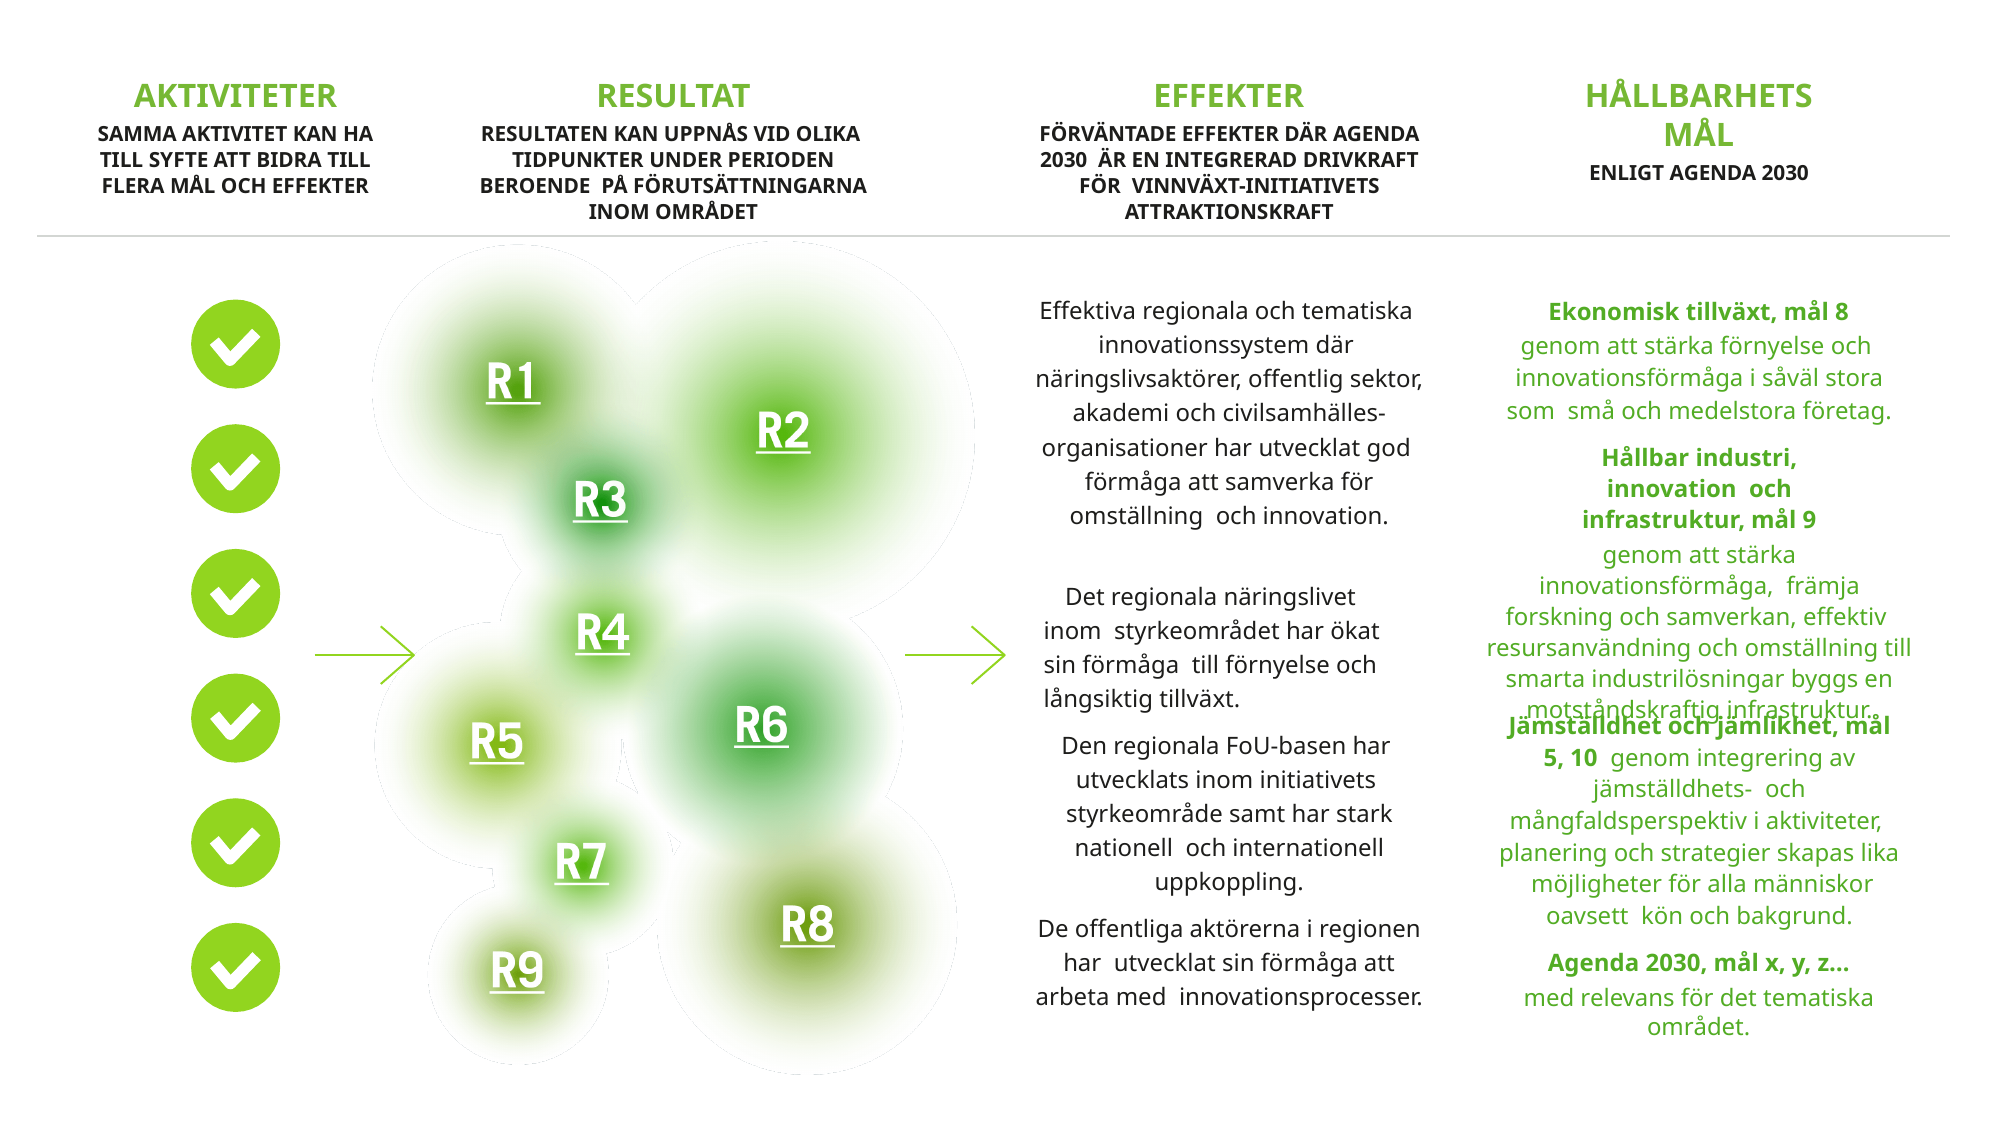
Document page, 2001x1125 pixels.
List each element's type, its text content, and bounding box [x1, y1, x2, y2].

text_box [905, 626, 1005, 685]
text_box Ekonomisk tillväxt, mål 8 genom att stärka förnyelse och innovationsförmåga i såväl stora som små och medelstora företag. Hållbar industri, innovation och infrastruktur, mål 9 genom att stärka innovationsförmåga, främja forskning och samverkan, effektiv resursanvändning och omställning till smarta industrilösningar byggs en motståndskraftig infrastruktur. [1482, 288, 1915, 723]
text_box EFFEKTER FÖRVÄNTADE EFFEKTER DÄR AGENDA 2030 ÄR EN INTEGRERAD DRIVKRAFT FÖR VINNVÄXT-INITIATIVETS ATTRAKTIONSKRAFT [1027, 62, 1430, 224]
text_box Effektiva regionala och tematiska innovationssystem där näringslivsaktörer, offentlig sektor, akademi och civilsamhälles- organisationer har utvecklat god förmåga att samverka för omställning och innovation. [1031, 287, 1426, 530]
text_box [314, 626, 415, 685]
text_box HÅLLBARHETSMÅL ENLIGT AGENDA 2030 [1571, 62, 1827, 185]
text_box De offentliga aktörerna i regionen har utvecklat sin förmåga att arbeta med innovationsprocesser. [1031, 905, 1427, 1011]
text_box Jämställdhet och jämlikhet, mål 5, 10 genom integrering av jämställdhets- och mångfaldsperspektiv i aktiviteter, planering och strategier skapas lika möjligheter för alla människor oavsett kön och bakgrund. [1496, 703, 1902, 929]
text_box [190, 423, 281, 514]
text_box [190, 548, 281, 639]
text_box RESULTAT RESULTATEN KAN UPPNÅS VID OLIKA TIDPUNKTER UNDER PERIODEN BEROENDE PÅ FÖRUTSÄTTNINGARNA INOM OMRÅDET [474, 62, 873, 224]
text_box Agenda 2030, mål x, y, z… med relevans för det tematiska området. [1484, 940, 1913, 1040]
picture [371, 241, 976, 1076]
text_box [190, 673, 281, 763]
text_box Den regionala FoU-basen har utvecklats inom initiativets styrkeområde samt har stark nationell och internationell uppkoppling. [1028, 722, 1429, 896]
text_box Det regionala näringslivet inom styrkeområdet har ökat sin förmåga till förnyelse och långsiktig tillväxt. [1041, 573, 1416, 713]
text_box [190, 299, 281, 389]
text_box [190, 797, 281, 888]
text_box AKTIVITETER SAMMA AKTIVITET KAN HA TILL SYFTE ATT BIDRA TILL FLERA MÅL OCH EFFEKTER [96, 62, 375, 198]
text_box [190, 922, 281, 1013]
